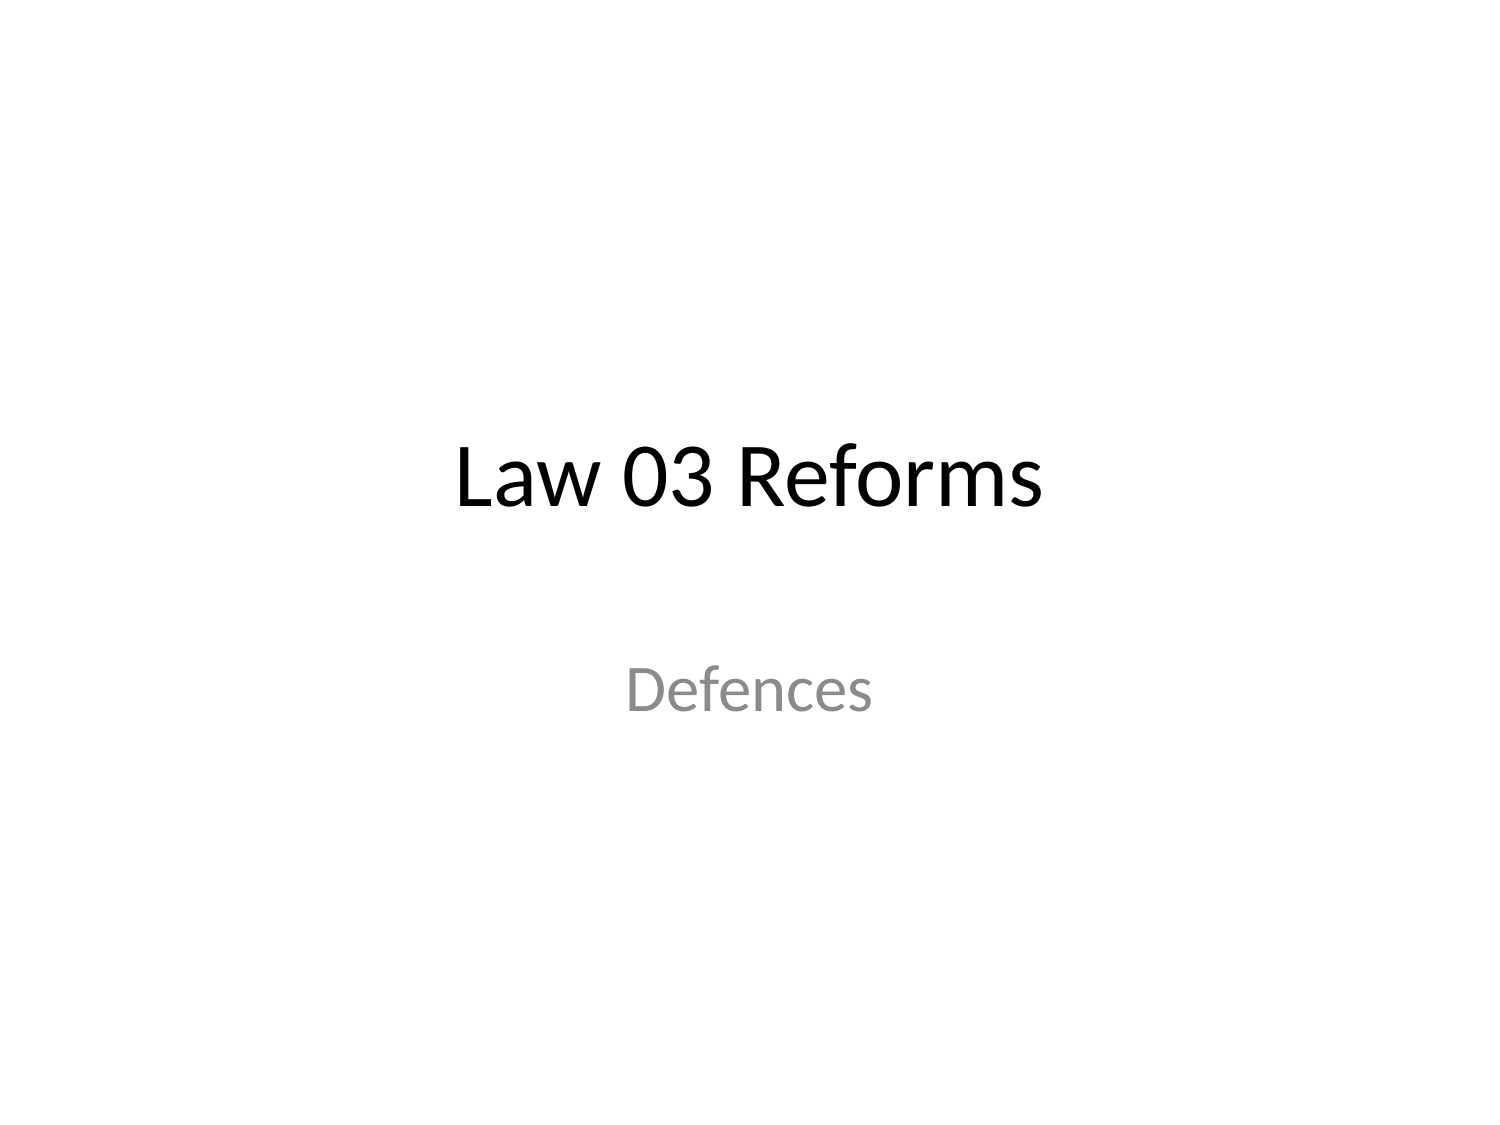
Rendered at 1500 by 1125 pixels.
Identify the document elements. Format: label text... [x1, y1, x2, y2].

subtitle Defences [225, 637, 1275, 925]
title Law 03 Reforms [112, 349, 1388, 591]
